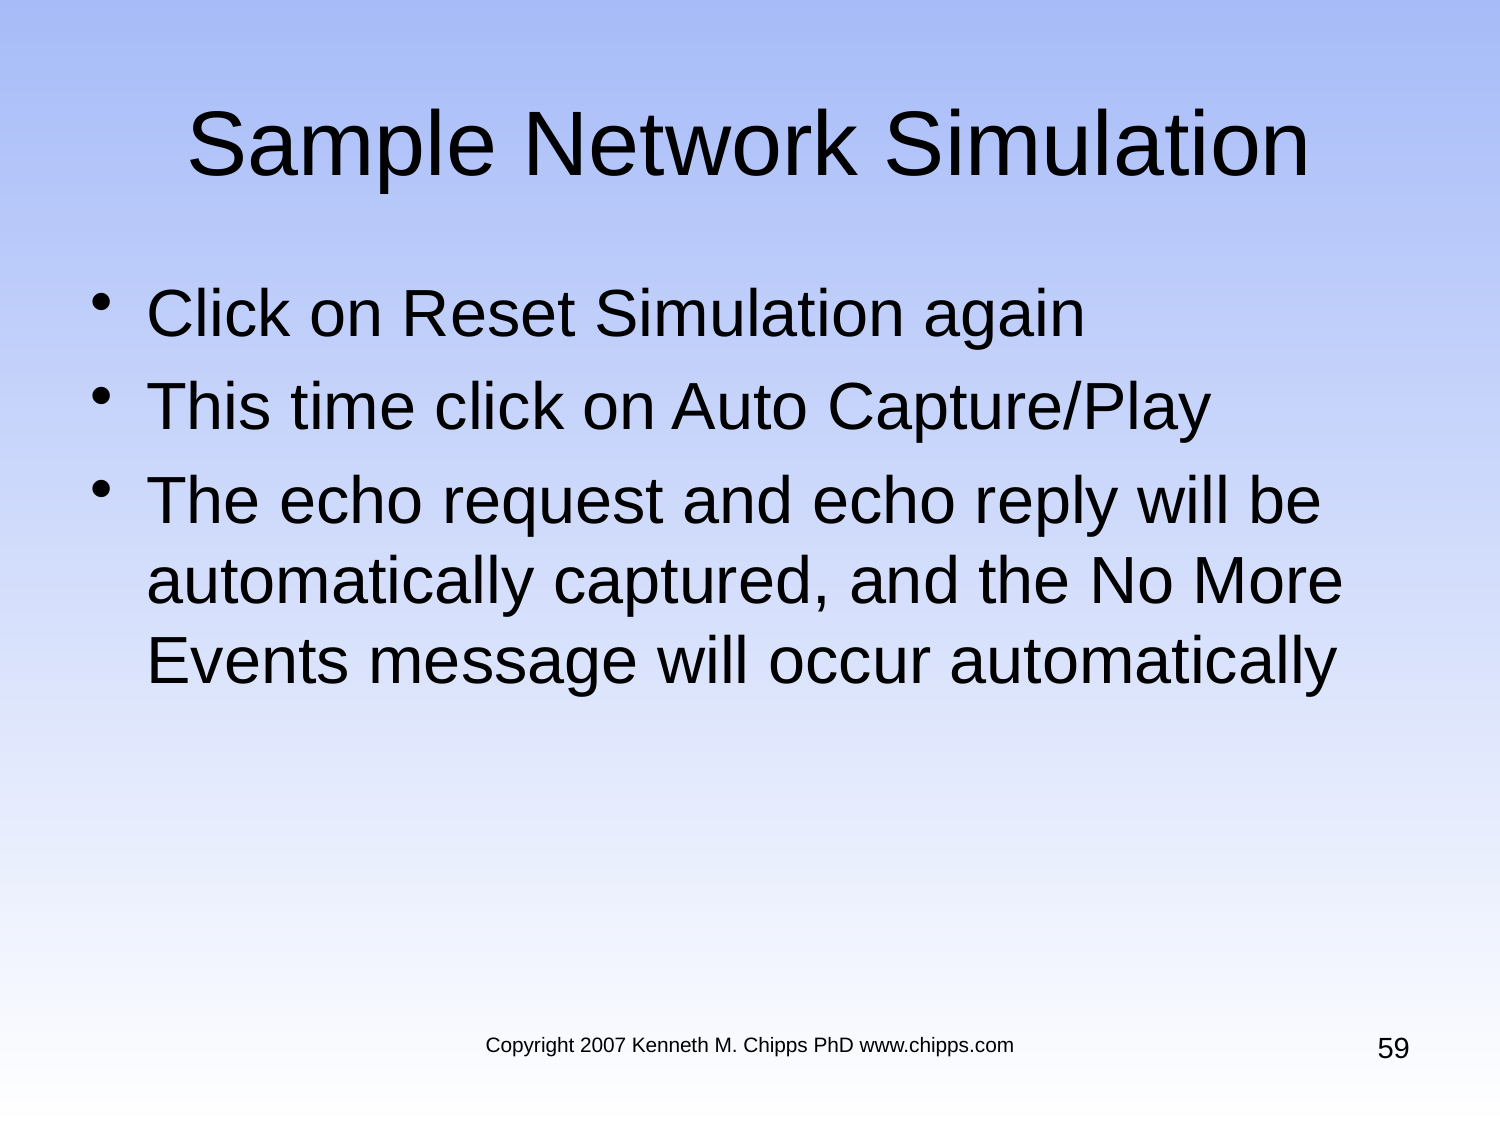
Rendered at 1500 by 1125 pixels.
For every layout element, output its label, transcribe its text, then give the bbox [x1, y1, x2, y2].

title Sample Network Simulation [75, 45, 1425, 233]
footer Copyright 2007 Kenneth M. Chipps PhD www.chipps.com [449, 1024, 1051, 1103]
text_box [0, 114, 75, 118]
list Click on Reset Simulation again This time click on Auto Capture/Play The echo request and echo reply will be automatically captured, and the No More Events message will occur automatically [75, 262, 1425, 1005]
slide_number 59 [1074, 1021, 1426, 1101]
text_box [1425, 114, 1500, 118]
